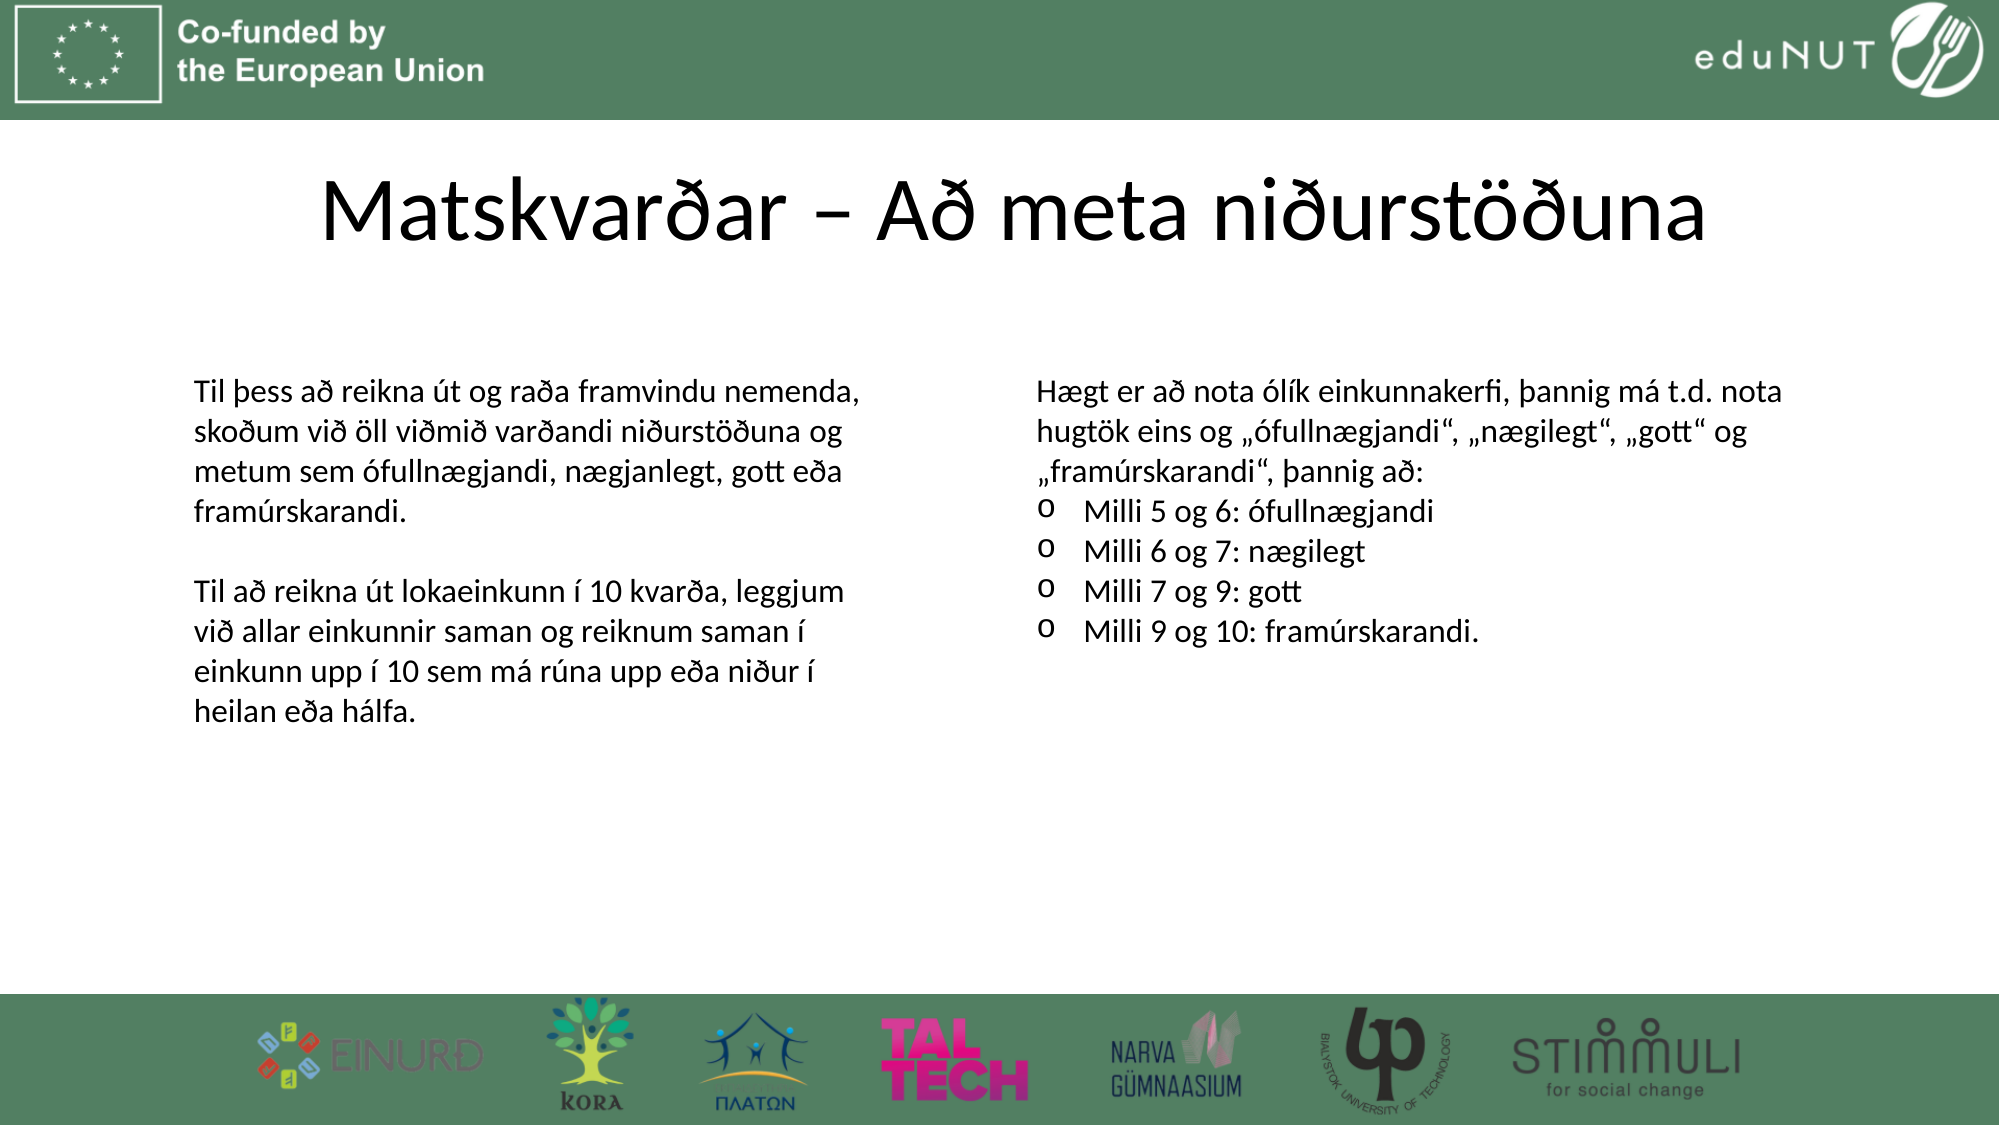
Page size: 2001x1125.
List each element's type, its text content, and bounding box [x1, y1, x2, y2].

text_box Hægt er að nota ólík einkunnakerfi, þannig má t.d. nota hugtök eins og „ófullnægjandi“, „nægilegt“, „gott“ og „framúrskarandi“, þannig að: Milli 5 og 6: ófullnægjandi Milli 6 og 7: nægilegt Milli 7 og 9: gott Milli 9 og 10: framúrskarandi. [1021, 361, 1863, 657]
picture [0, 994, 1999, 1125]
text_box Til þess að reikna út og raða framvindu nemenda, skoðum við öll viðmið varðandi niðurstöðuna og metum sem ófullnægjandi, nægjanlegt, gott eða framúrskarandi. Til að reikna út lokaeinkunn í 10 kvarða, leggjum við allar einkunnir saman og reiknum saman í einkunn upp í 10 sem má rúna upp eða niður í heilan eða hálfa. [178, 361, 881, 737]
title Matskvarðar – Að meta niðurstöðuna [137, 122, 1863, 300]
picture [0, 0, 1999, 120]
